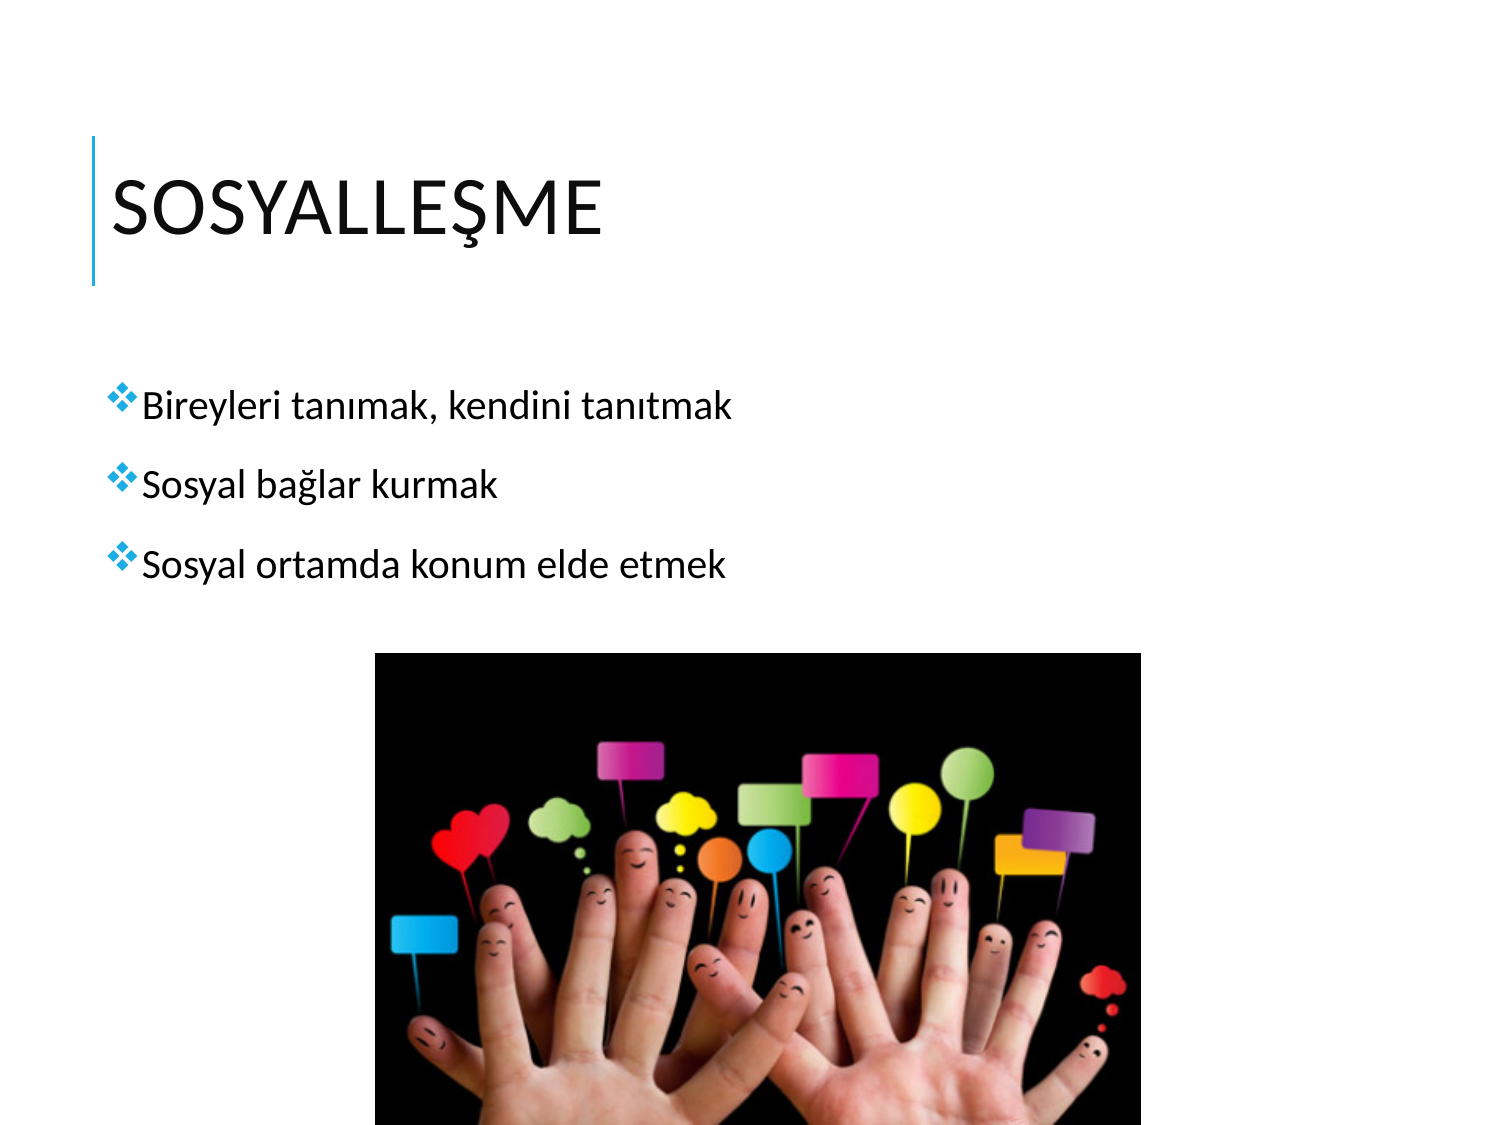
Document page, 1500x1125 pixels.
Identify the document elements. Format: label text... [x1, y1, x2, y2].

title Sosyalleşme [96, 125, 1422, 397]
list Bireyleri tanımak, kendini tanıtmak Sosyal bağlar kurmak Sosyal ortamda konum elde etmek [96, 345, 1420, 624]
picture [374, 652, 1141, 1125]
